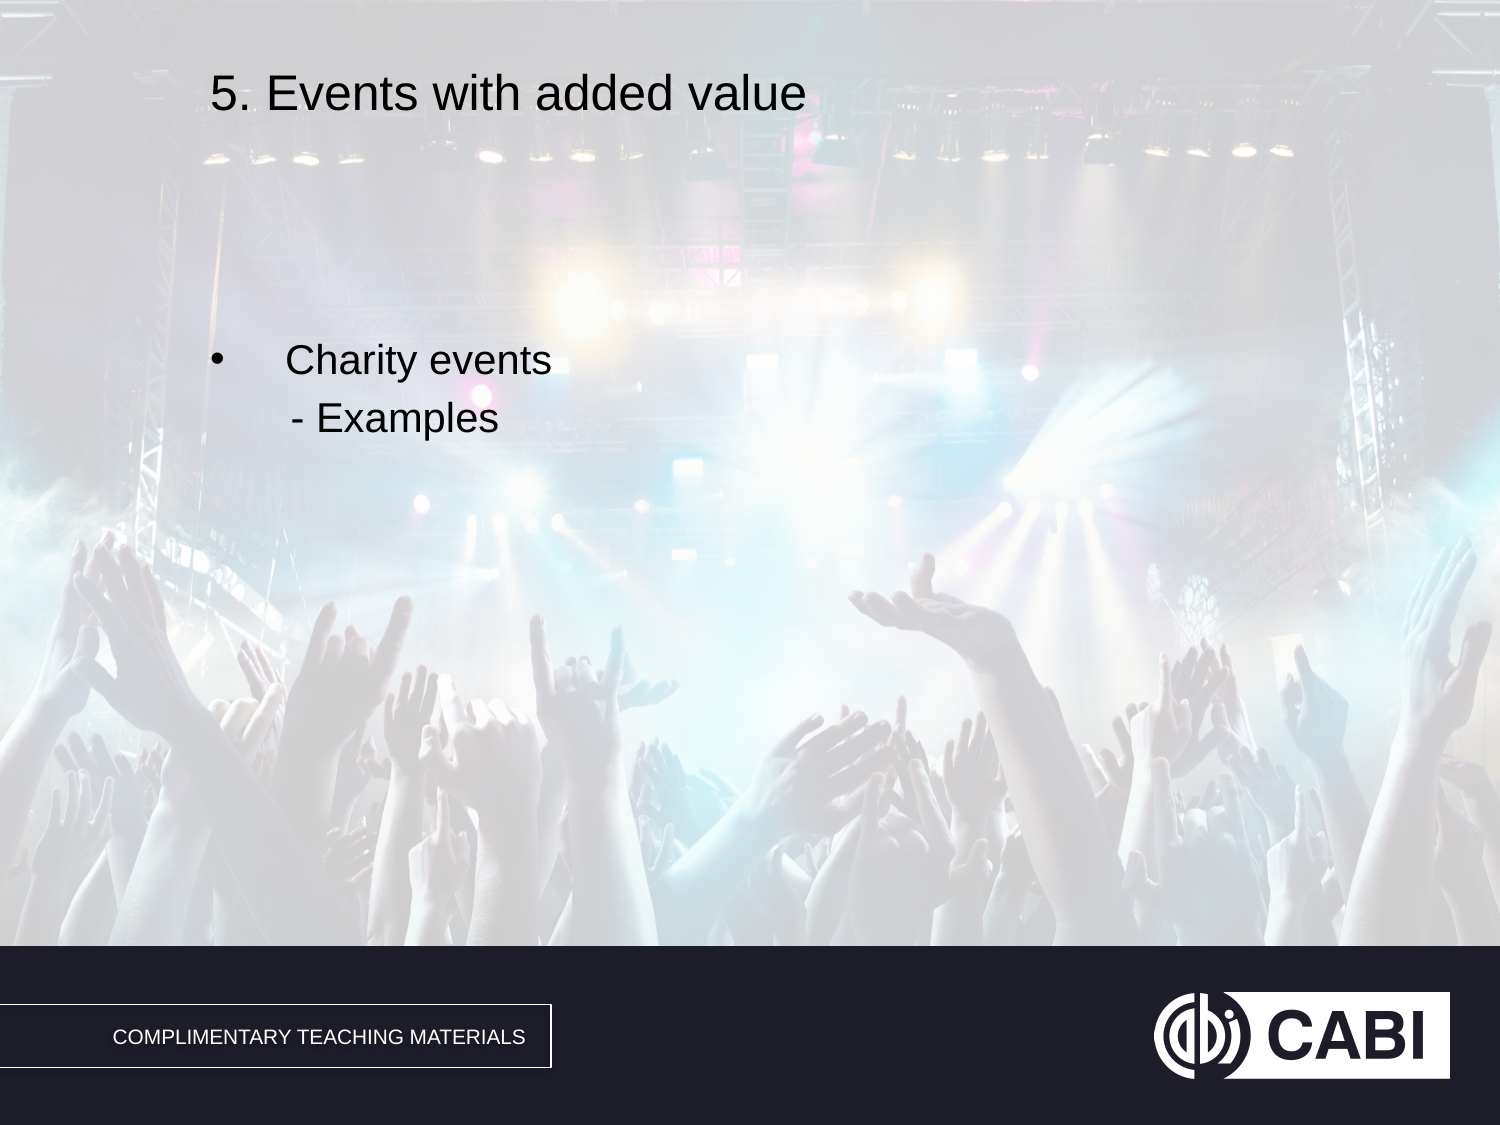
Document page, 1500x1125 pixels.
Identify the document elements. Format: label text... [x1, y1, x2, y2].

list Charity events - Examples [195, 209, 1376, 917]
title 5. Events with added value [195, 45, 1376, 209]
picture [1154, 992, 1450, 1079]
